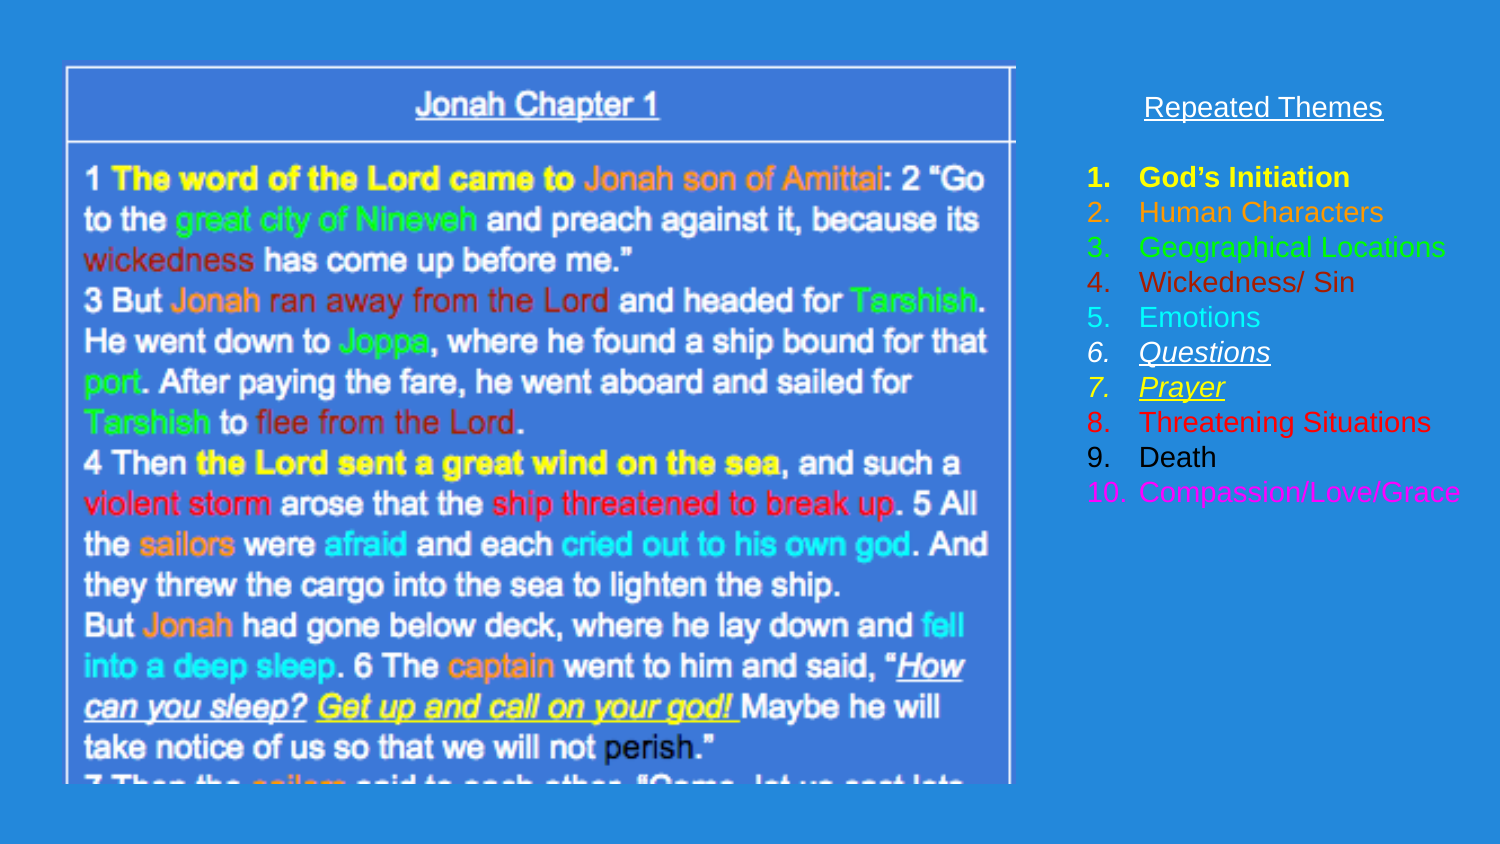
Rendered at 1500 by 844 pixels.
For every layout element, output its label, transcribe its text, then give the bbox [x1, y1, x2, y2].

text_box Repeated Themes God’s Initiation Human Characters Geographical Locations Wickedness/ Sin Emotions Questions Prayer Threatening Situations Death Compassion/Love/Grace [1048, 73, 1479, 798]
picture [61, 59, 1017, 784]
